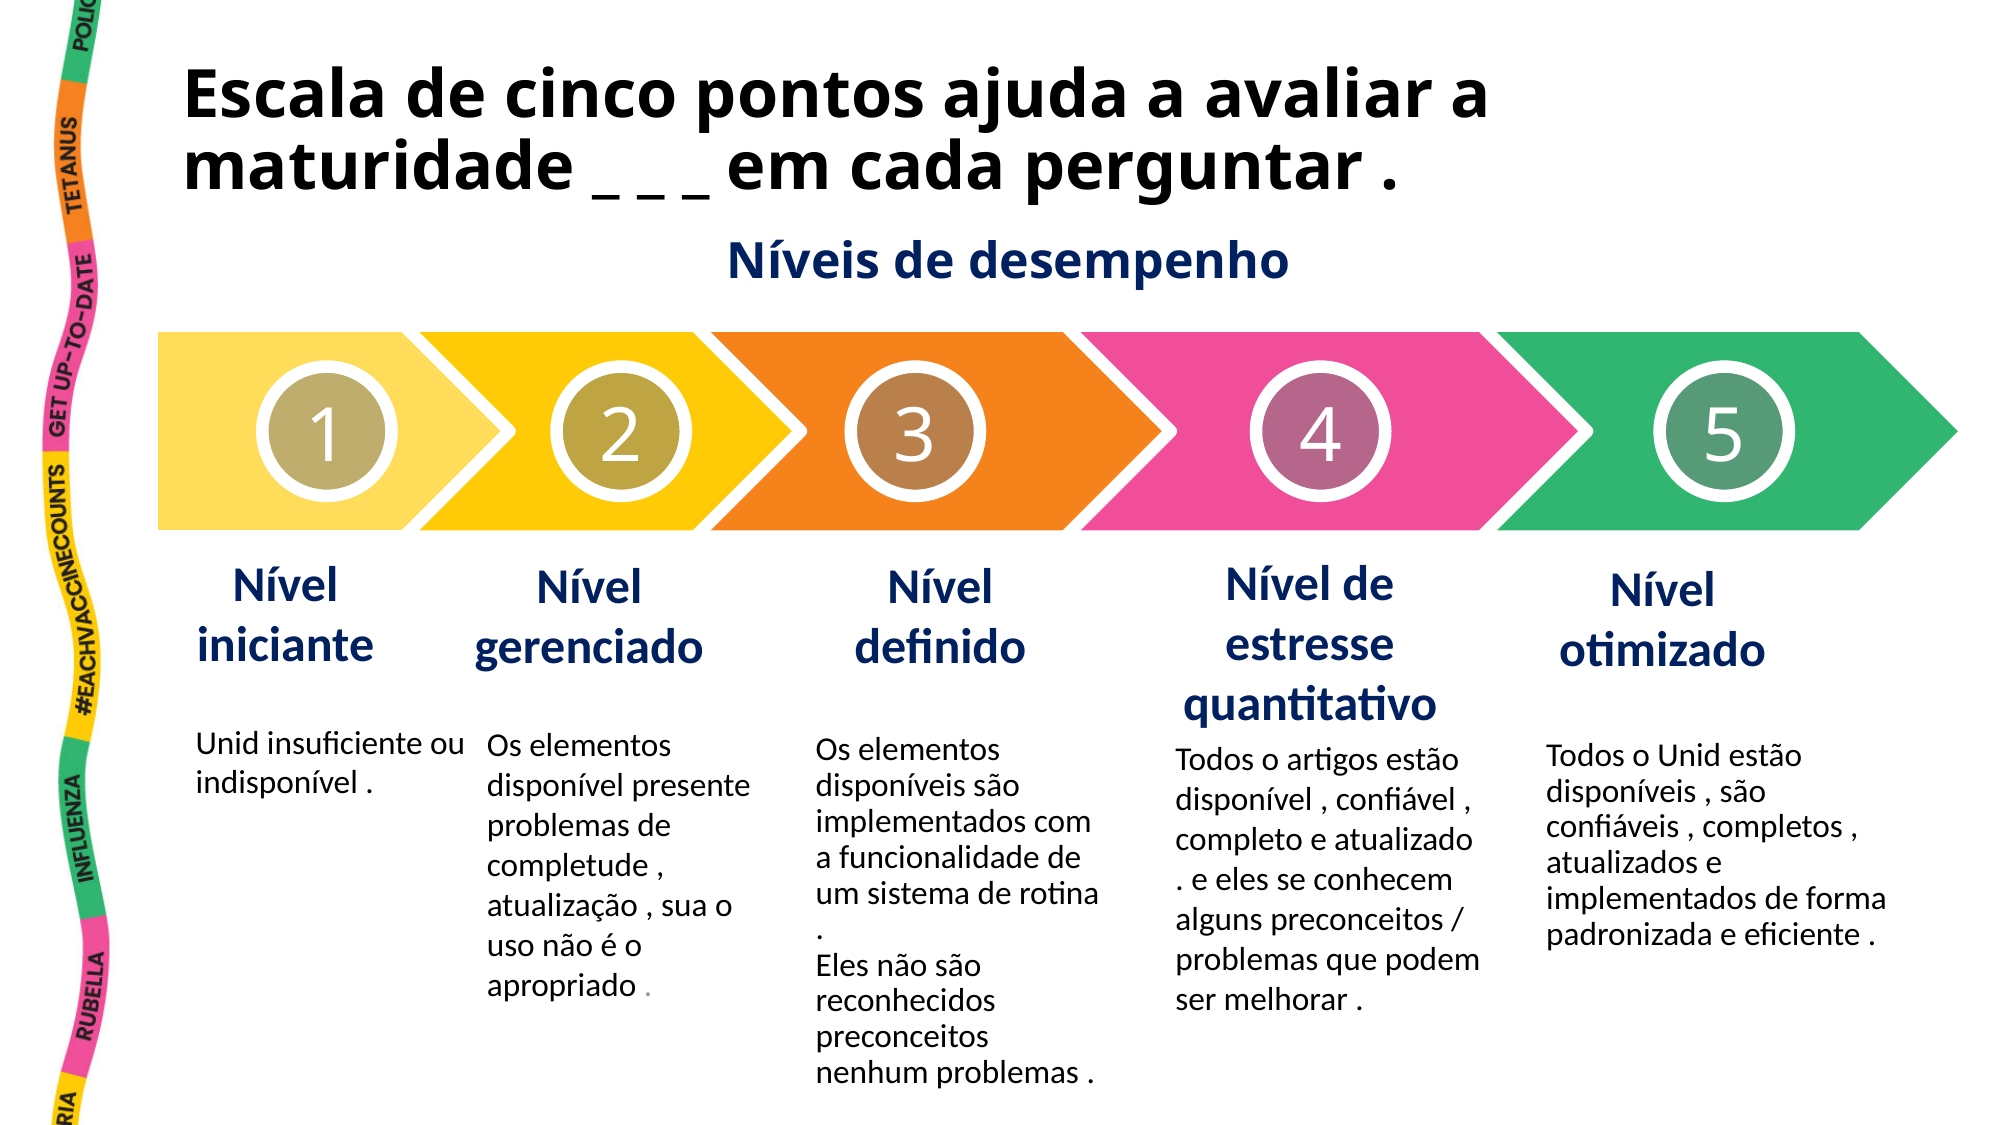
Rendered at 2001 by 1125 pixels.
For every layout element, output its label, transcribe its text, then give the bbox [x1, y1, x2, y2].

text_box Todos o Unid estão disponíveis , são confiáveis , completos , atualizados e implementados de forma padronizada e eficiente . [1531, 730, 1915, 1001]
text_box 2 [556, 366, 686, 496]
text_box [1065, 325, 1586, 537]
text_box [151, 325, 508, 537]
text_box Nível iniciante [155, 543, 416, 679]
text_box Os elementos disponíveis são implementados com a funcionalidade de um sistema de rotina . Eles não são reconhecidos preconceitos nenhum problemas . [800, 724, 1116, 1125]
text_box Nível gerenciado [418, 546, 761, 681]
text_box [1481, 325, 1968, 537]
text_box Nível otimizado [1488, 549, 1838, 685]
title Escala de cinco pontos ajuda a avaliar a maturidade _ _ _ em cada perguntar . [167, 48, 1890, 216]
text_box 1 [262, 366, 392, 496]
text_box 5 [1659, 366, 1789, 496]
text_box Os elementos disponível presente problemas de completude , atualização , sua o uso não é o apropriado . [472, 715, 779, 1010]
text_box [695, 325, 1169, 537]
text_box 3 [850, 366, 981, 496]
text_box Todos o artigos estão disponível , confiável , completo e atualizado . e eles se conhecem alguns preconceitos / problemas que podem ser melhorar . [1160, 730, 1496, 1025]
text_box Níveis de desempenho [407, 221, 1610, 297]
text_box Nível de estresse quantitativo [1154, 543, 1466, 739]
text_box 4 [1255, 366, 1386, 496]
text_box Unid insuficiente ou indisponível . [180, 713, 488, 848]
picture [0, 0, 2001, 1125]
text_box [403, 325, 800, 537]
text_box Nível definido [787, 546, 1094, 681]
